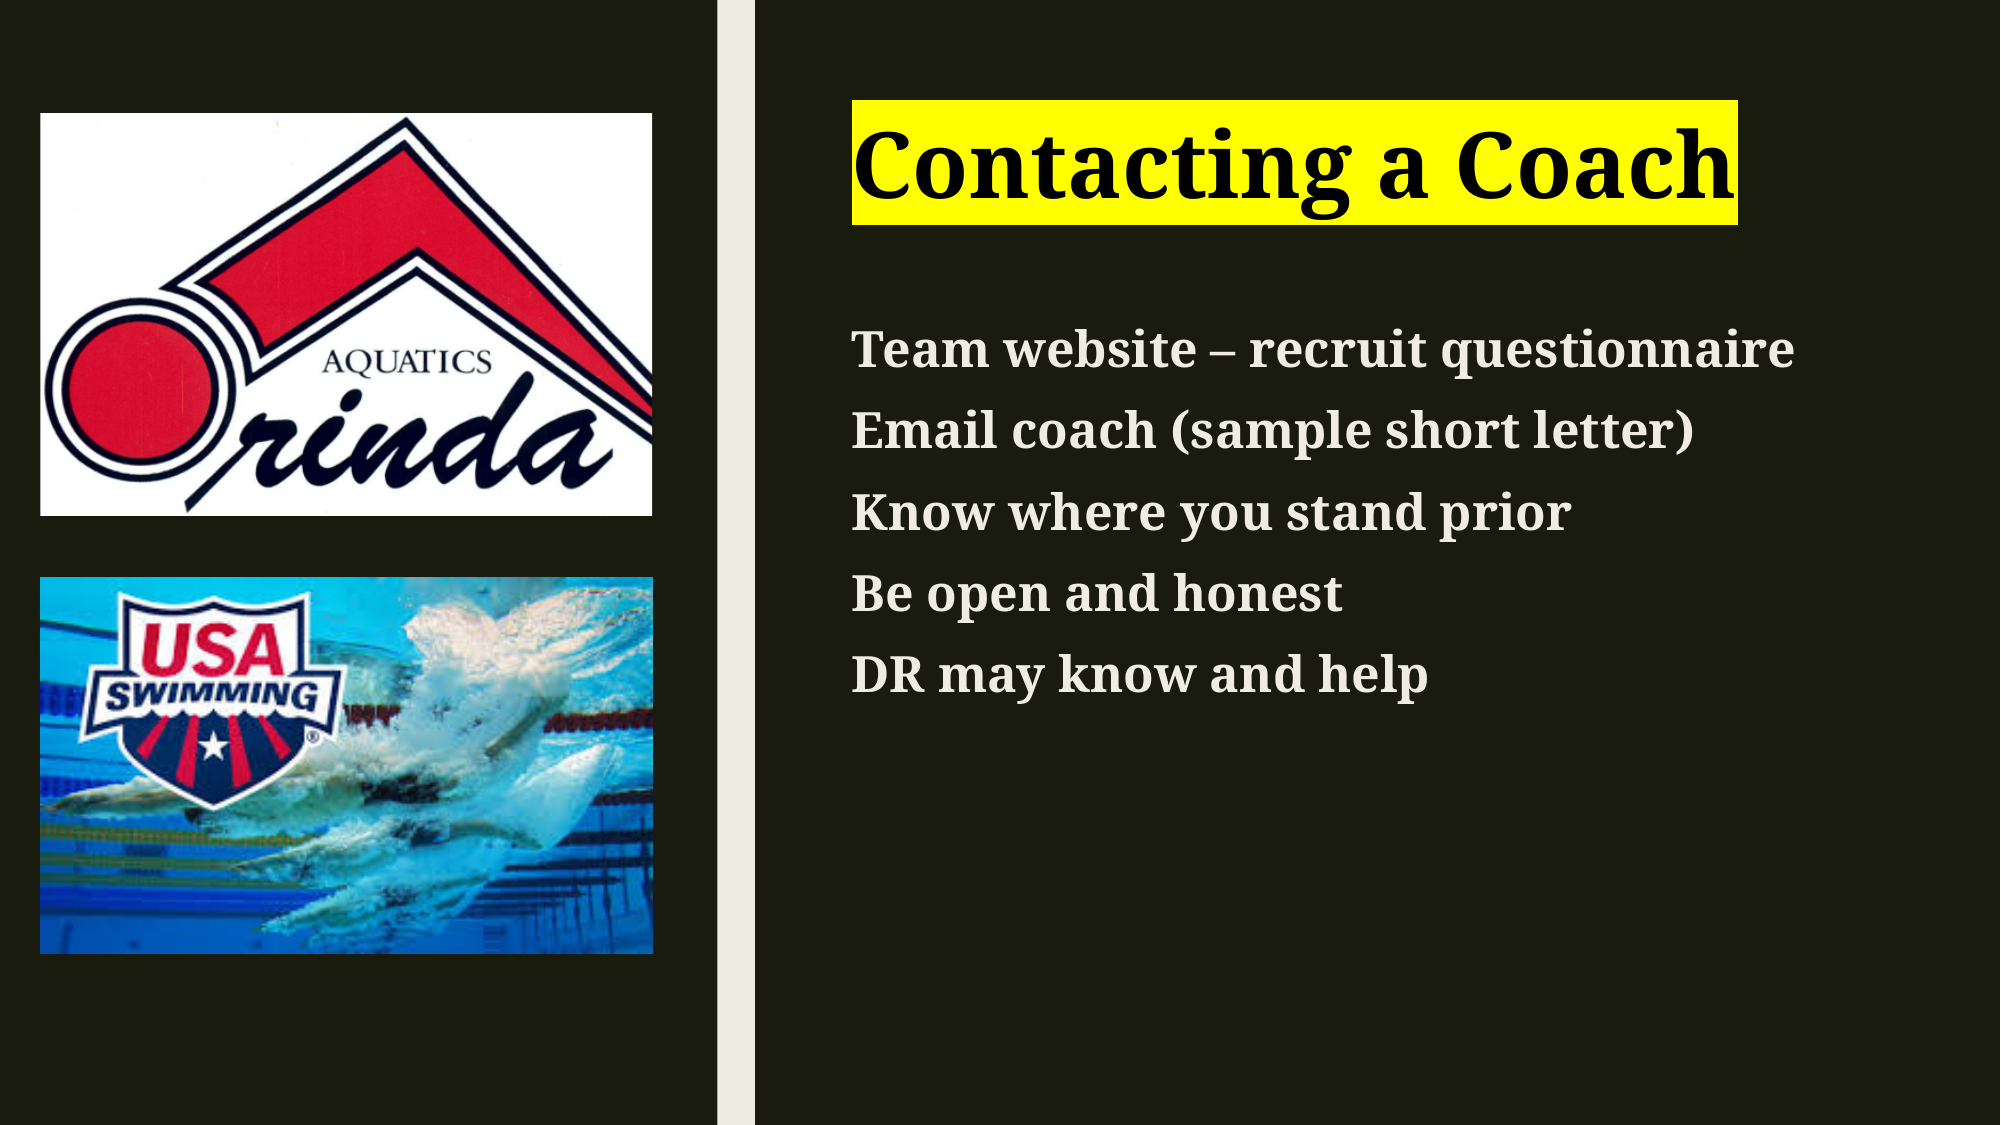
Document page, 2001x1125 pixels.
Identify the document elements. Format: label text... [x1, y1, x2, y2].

text_box [0, 0, 715, 1125]
picture [40, 577, 653, 954]
picture [645, 736, 653, 741]
picture [376, 577, 386, 585]
title Contacting a Coach [836, 112, 1960, 357]
picture [40, 113, 653, 516]
list Team website – recruit questionnaire Email coach (sample short letter) Know where you stand prior Be open and honest DR may know and help [836, 314, 1843, 1098]
text_box [715, 0, 758, 1125]
text_box [758, 0, 2000, 1125]
